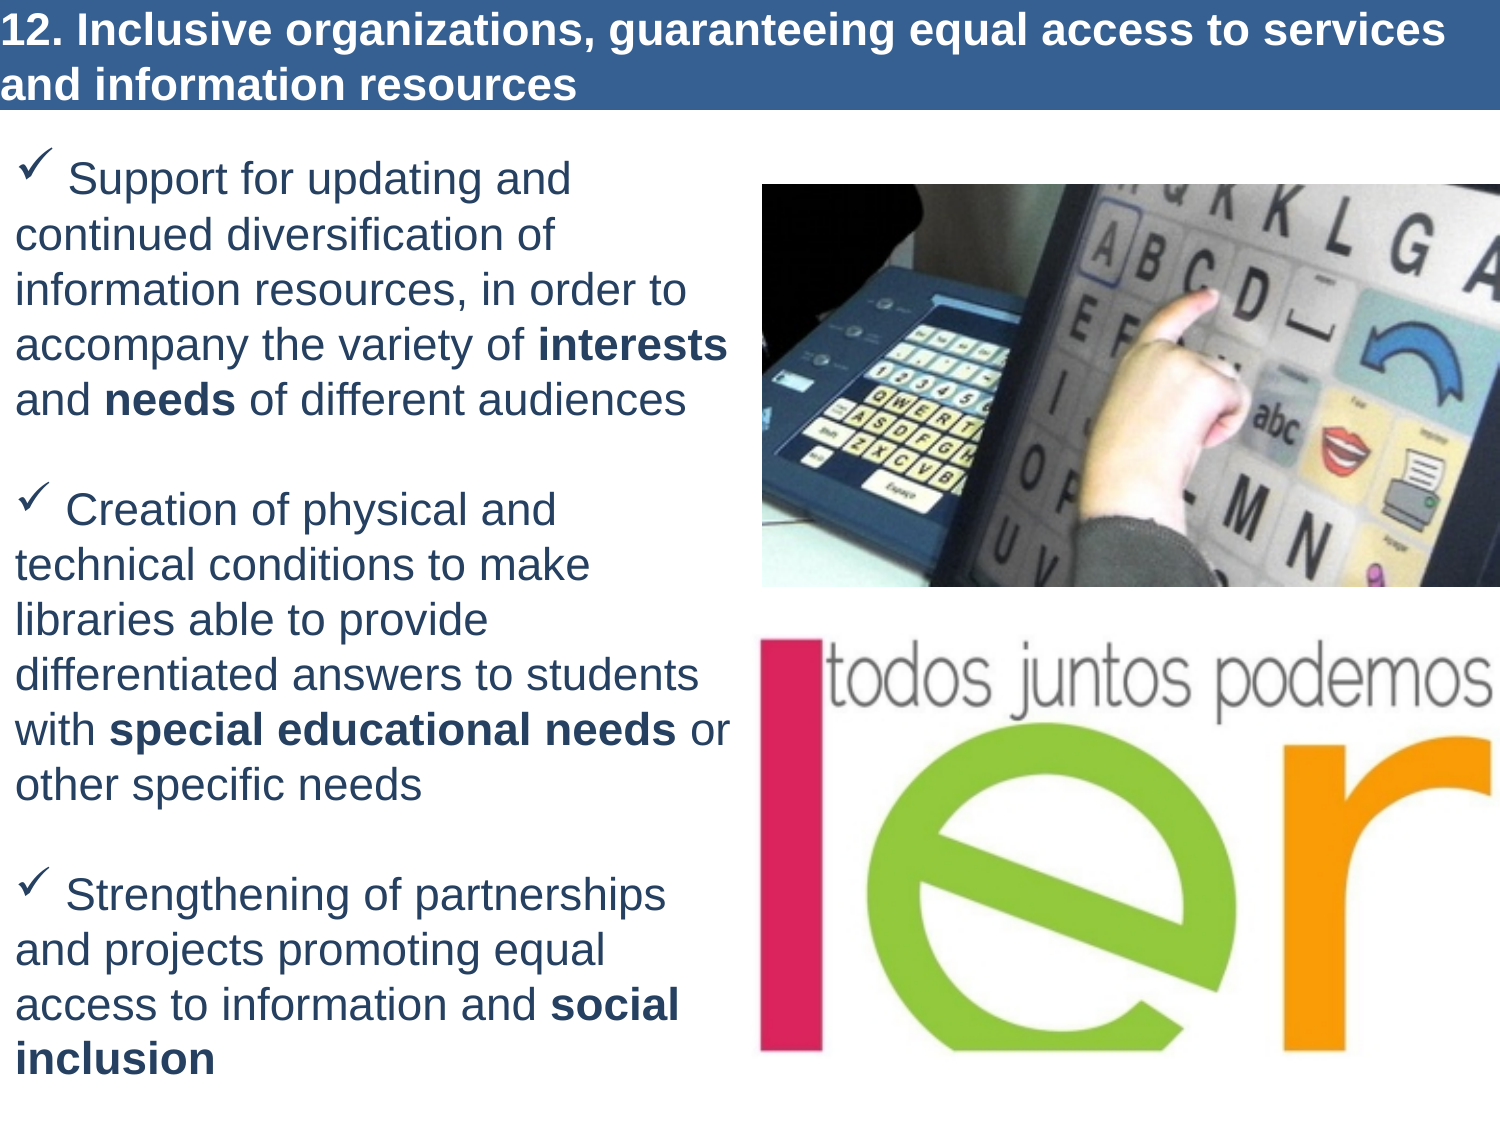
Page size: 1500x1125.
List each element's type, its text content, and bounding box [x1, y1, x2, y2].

picture [762, 184, 1500, 587]
text_box Support for updating and continued diversification of information resources, in order to accompany the variety of interests and needs of different audiences Creation of physical and technical conditions to make libraries able to provide differentiated answers to students with special educational needs or other specific needs Strengthening of partnerships and projects promoting equal access to information and social inclusion [0, 137, 762, 1092]
picture [749, 633, 1500, 1062]
text_box 12. Inclusive organizations, guaranteeing equal access to services and information resources [0, 0, 1500, 110]
